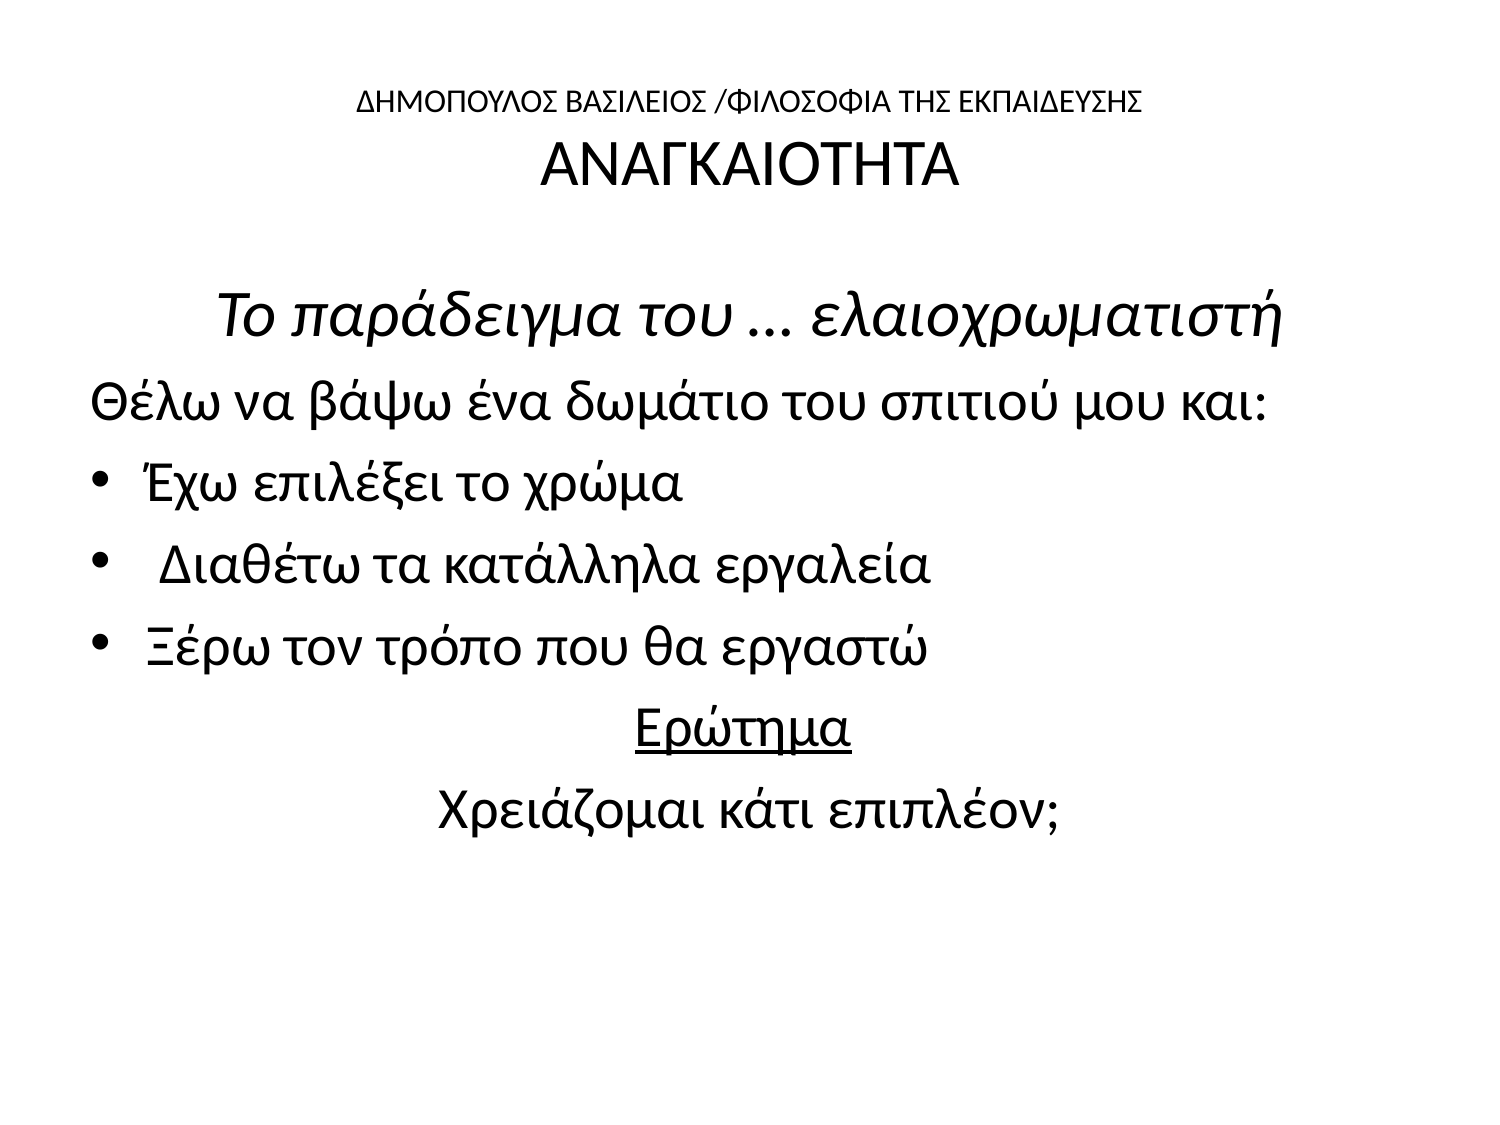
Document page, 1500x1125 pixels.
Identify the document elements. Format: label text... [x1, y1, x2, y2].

list Το παράδειγμα του … ελαιοχρωματιστή Θέλω να βάψω ένα δωμάτιο του σπιτιού μου και: Έχω επιλέξει το χρώμα Διαθέτω τα κατάλληλα εργαλεία Ξέρω τον τρόπο που θα εργαστώ Ερώτημα Χρειάζομαι κάτι επιπλέον; [75, 262, 1425, 1005]
title ΔΗΜΟΠΟΥΛΟΣ ΒΑΣΙΛΕΙΟΣ /ΦΙΛΟΣΟΦΙΑ ΤΗΣ ΕΚΠΑΙΔΕΥΣΗΣ ΑΝΑΓΚΑΙΟΤΗΤΑ [75, 45, 1425, 233]
